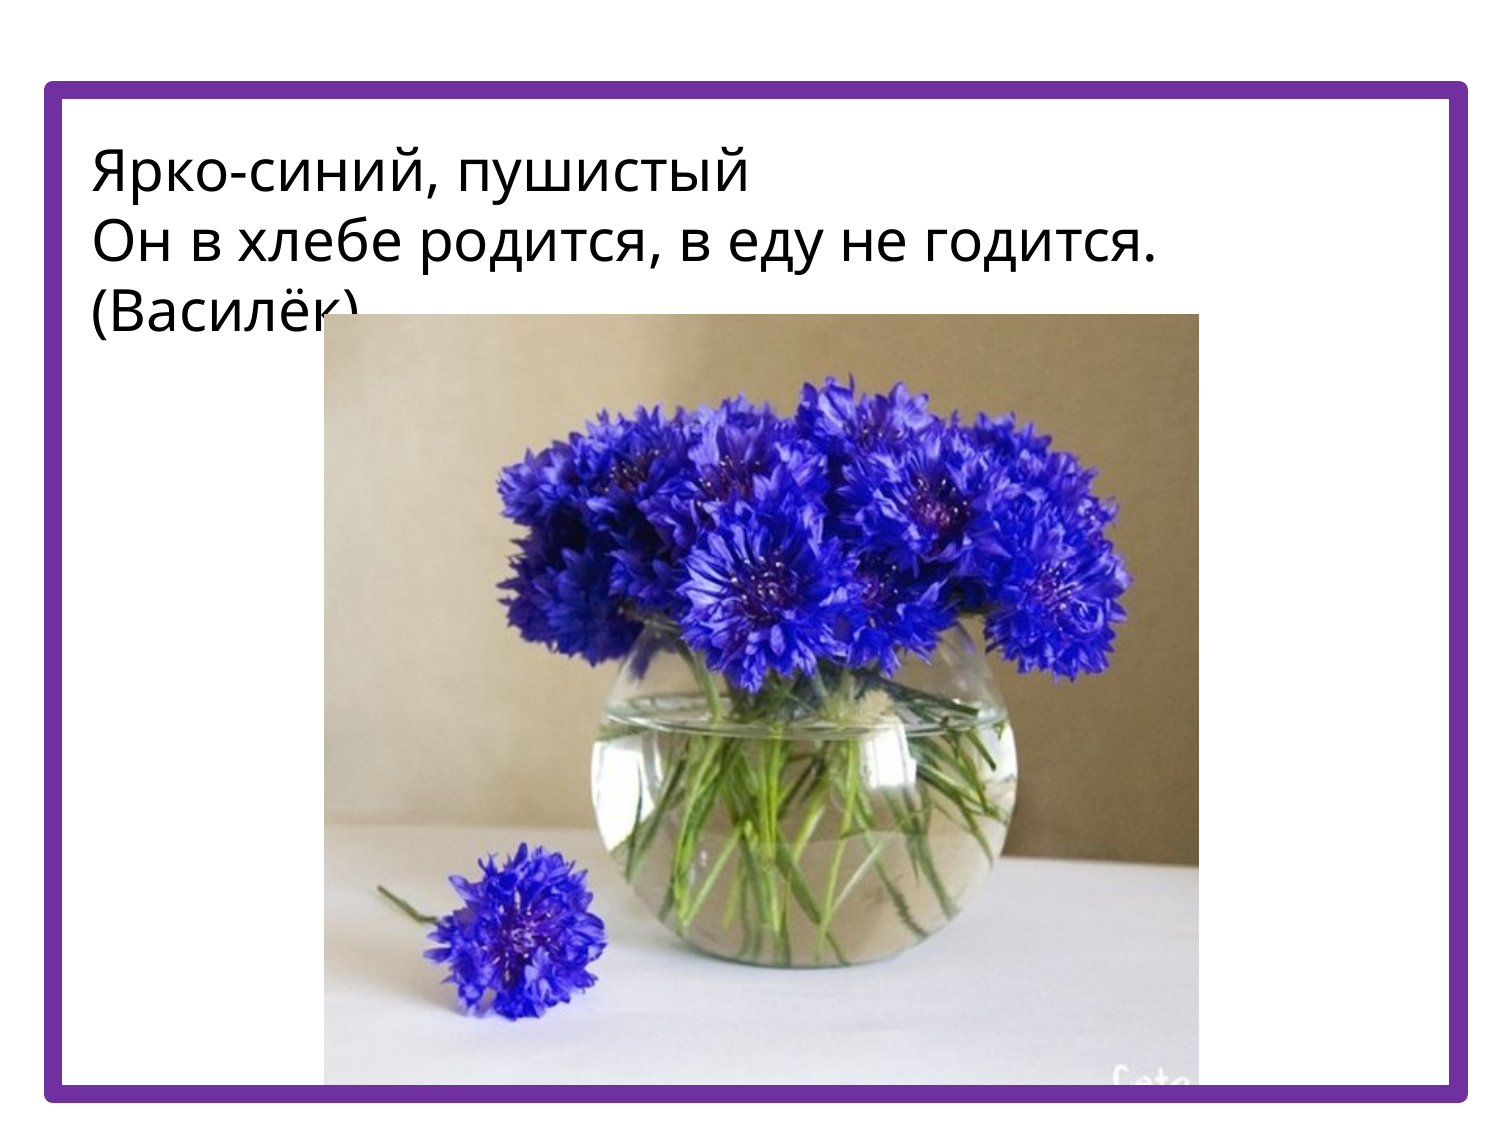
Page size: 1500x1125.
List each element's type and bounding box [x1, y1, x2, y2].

text_box [51, 88, 1461, 1096]
picture [324, 314, 1199, 1092]
